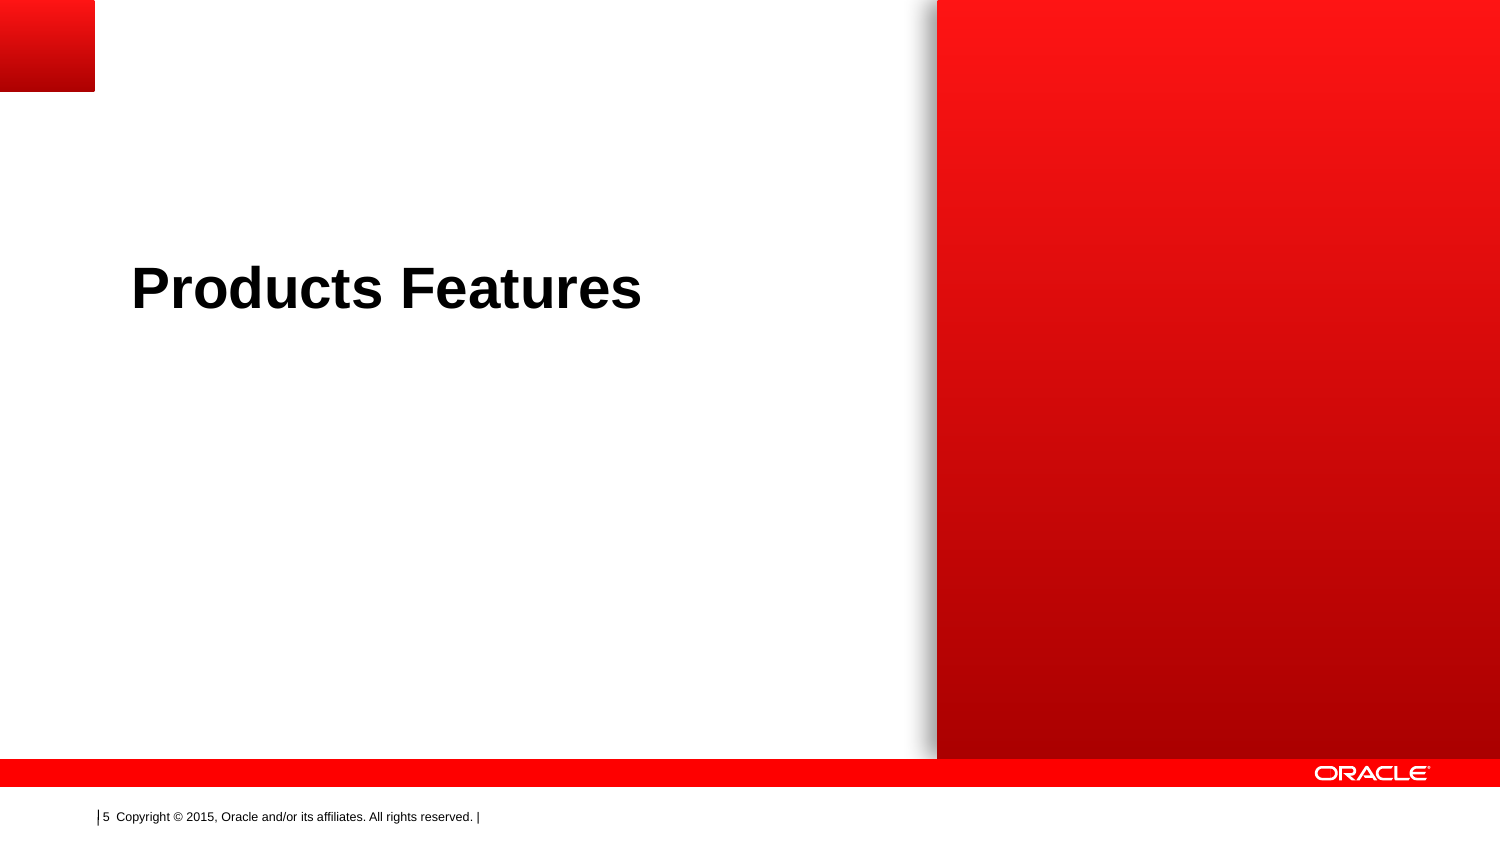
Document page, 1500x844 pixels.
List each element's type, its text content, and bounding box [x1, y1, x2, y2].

picture [0, 759, 1500, 787]
title Products Features [131, 257, 905, 439]
